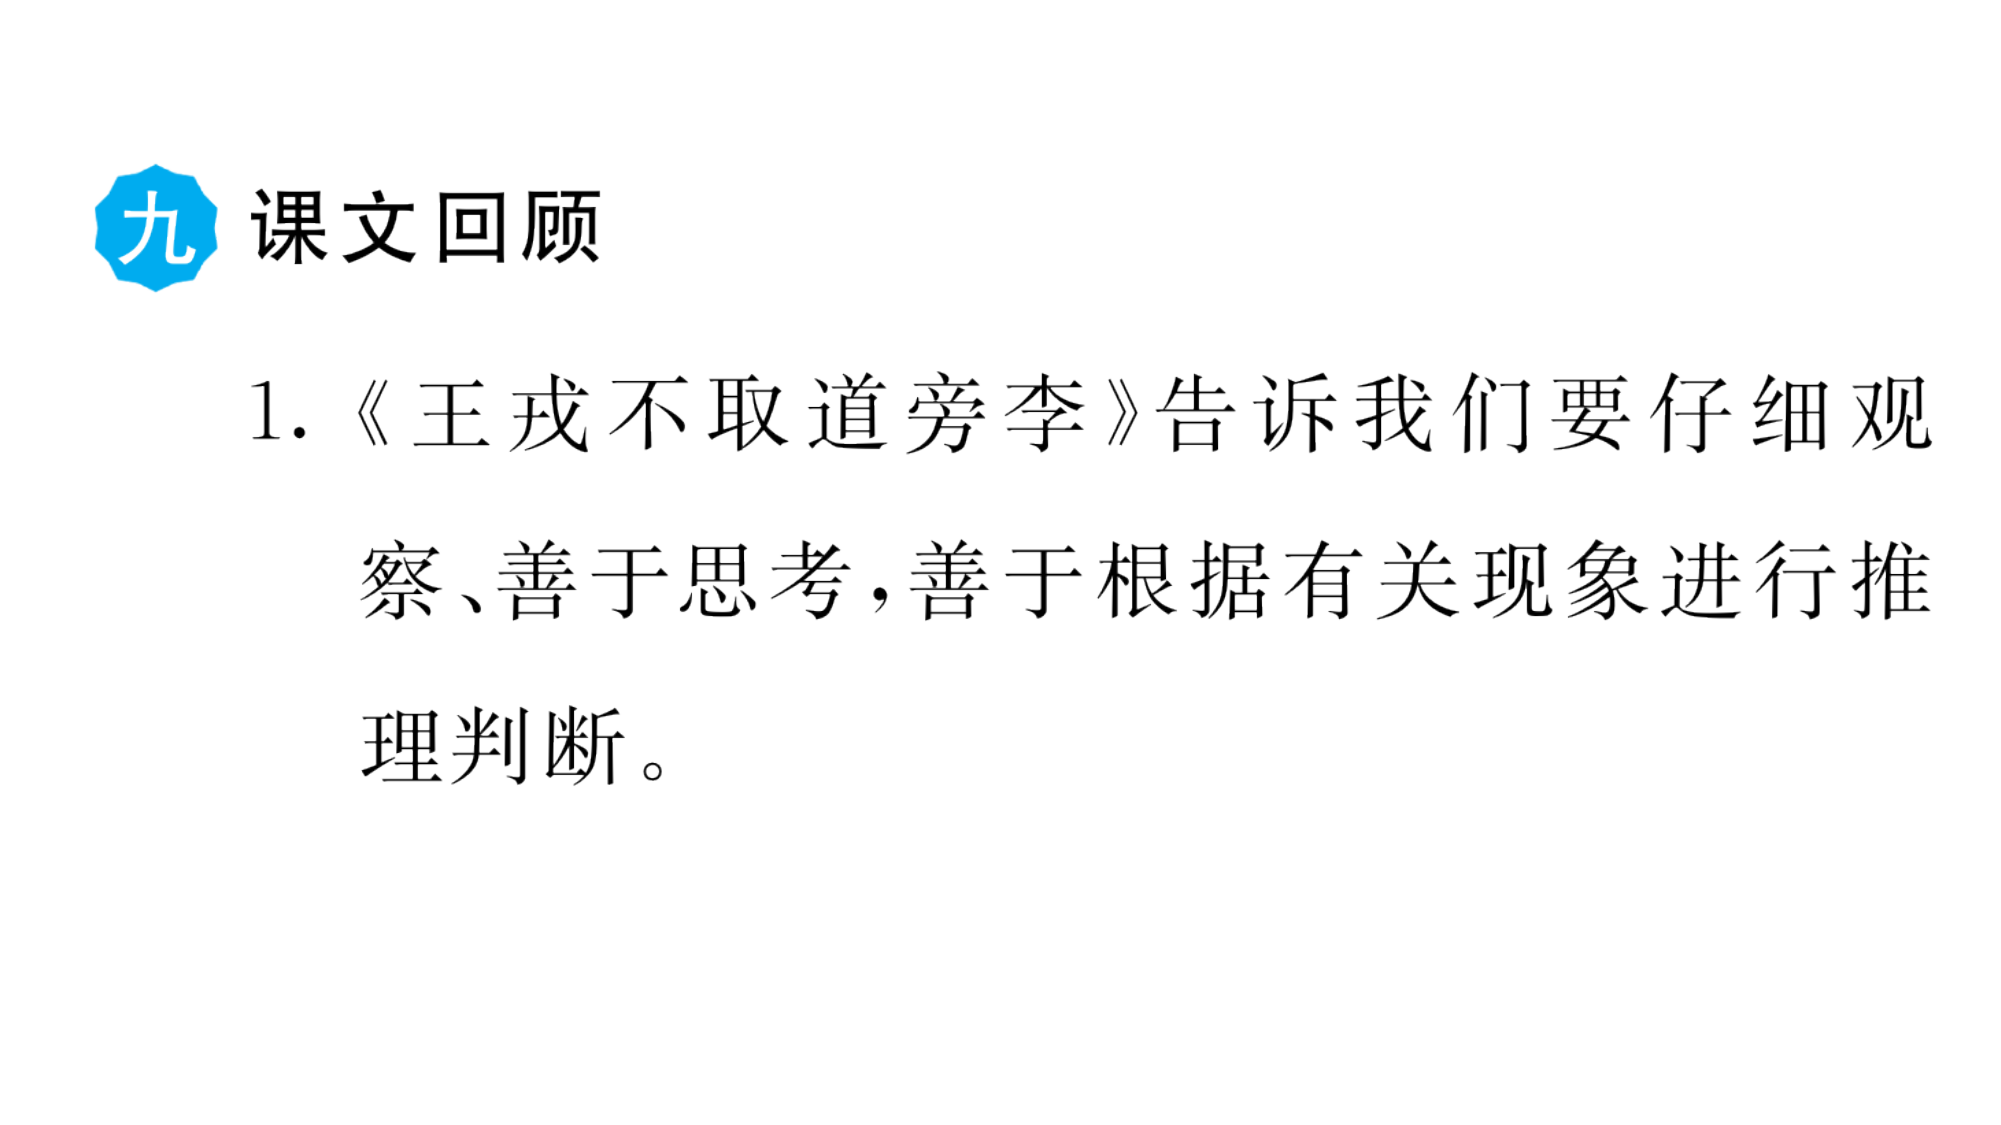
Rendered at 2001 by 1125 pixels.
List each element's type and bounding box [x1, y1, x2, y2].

picture [87, 117, 1979, 827]
